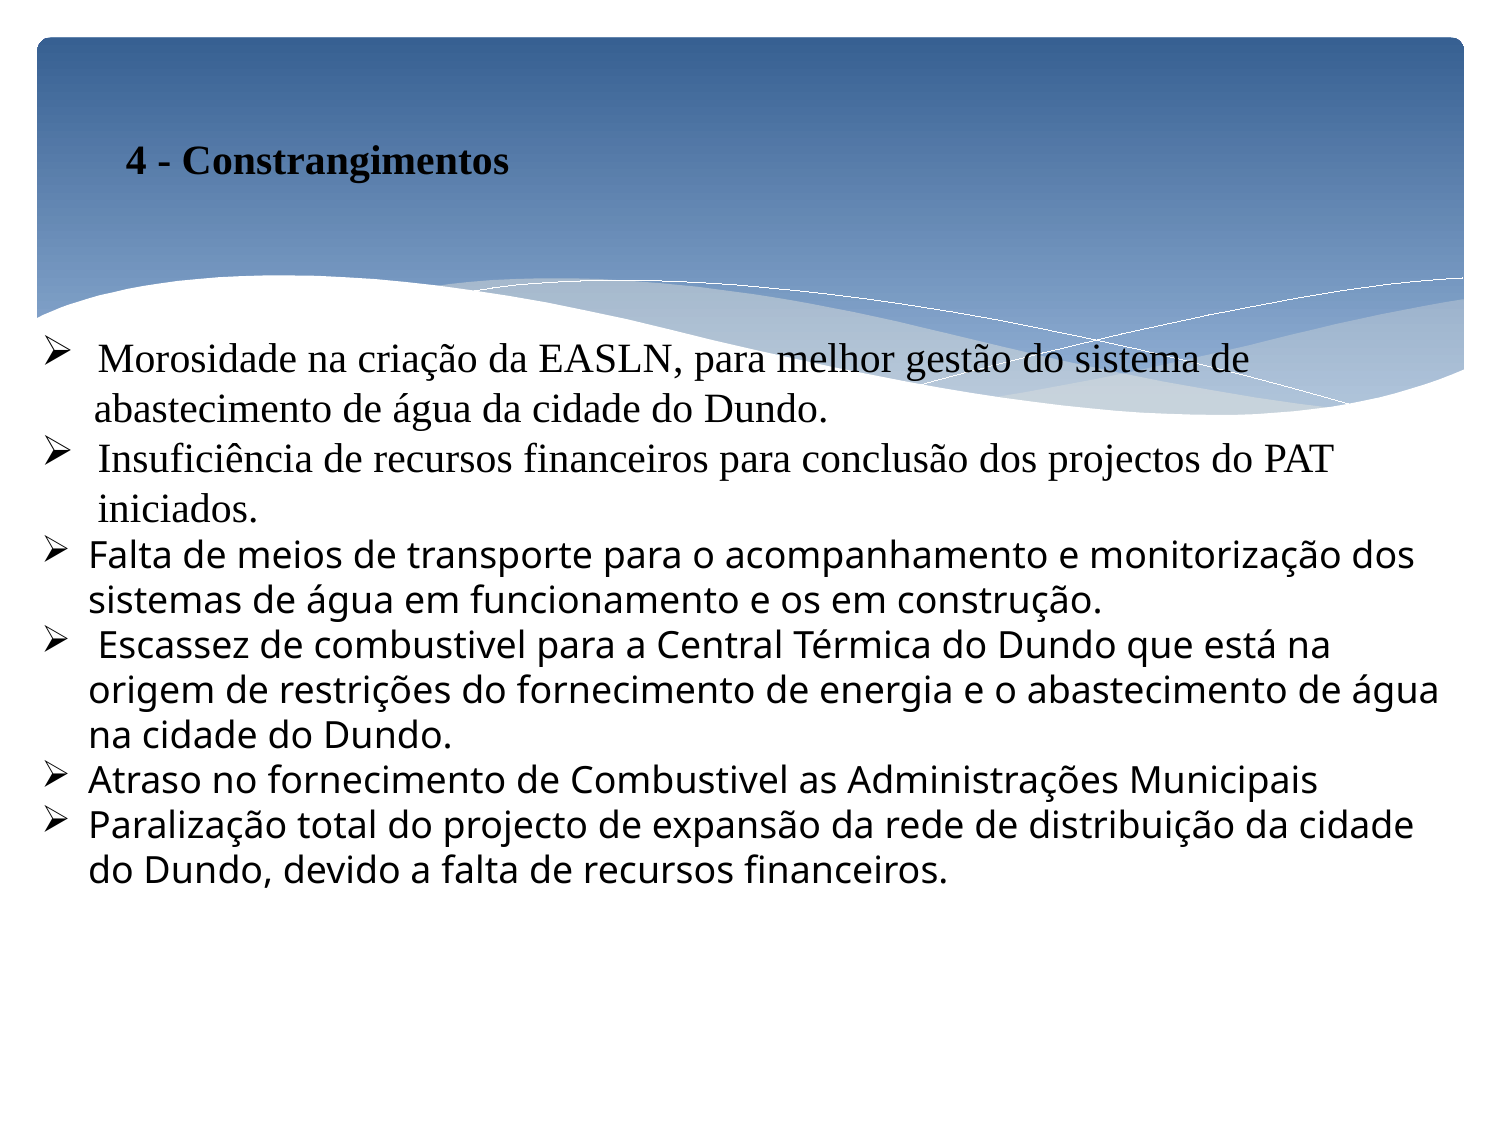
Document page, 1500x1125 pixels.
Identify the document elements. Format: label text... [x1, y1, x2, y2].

text_box Morosidade na criação da EASLN, para melhor gestão do sistema de abastecimento de água da cidade do Dundo. Insuficiência de recursos financeiros para conclusão dos projectos do PAT iniciados. Falta de meios de transporte para o acompanhamento e monitorização dos sistemas de água em funcionamento e os em construção. Escassez de combustivel para a Central Térmica do Dundo que está na origem de restrições do fornecimento de energia e o abastecimento de água na cidade do Dundo. Atraso no fornecimento de Combustivel as Administrações Municipais Paralização total do projecto de expansão da rede de distribuição da cidade do Dundo, devido a falta de recursos financeiros. [26, 323, 1474, 1033]
text_box 4 - Constrangimentos [111, 125, 525, 191]
